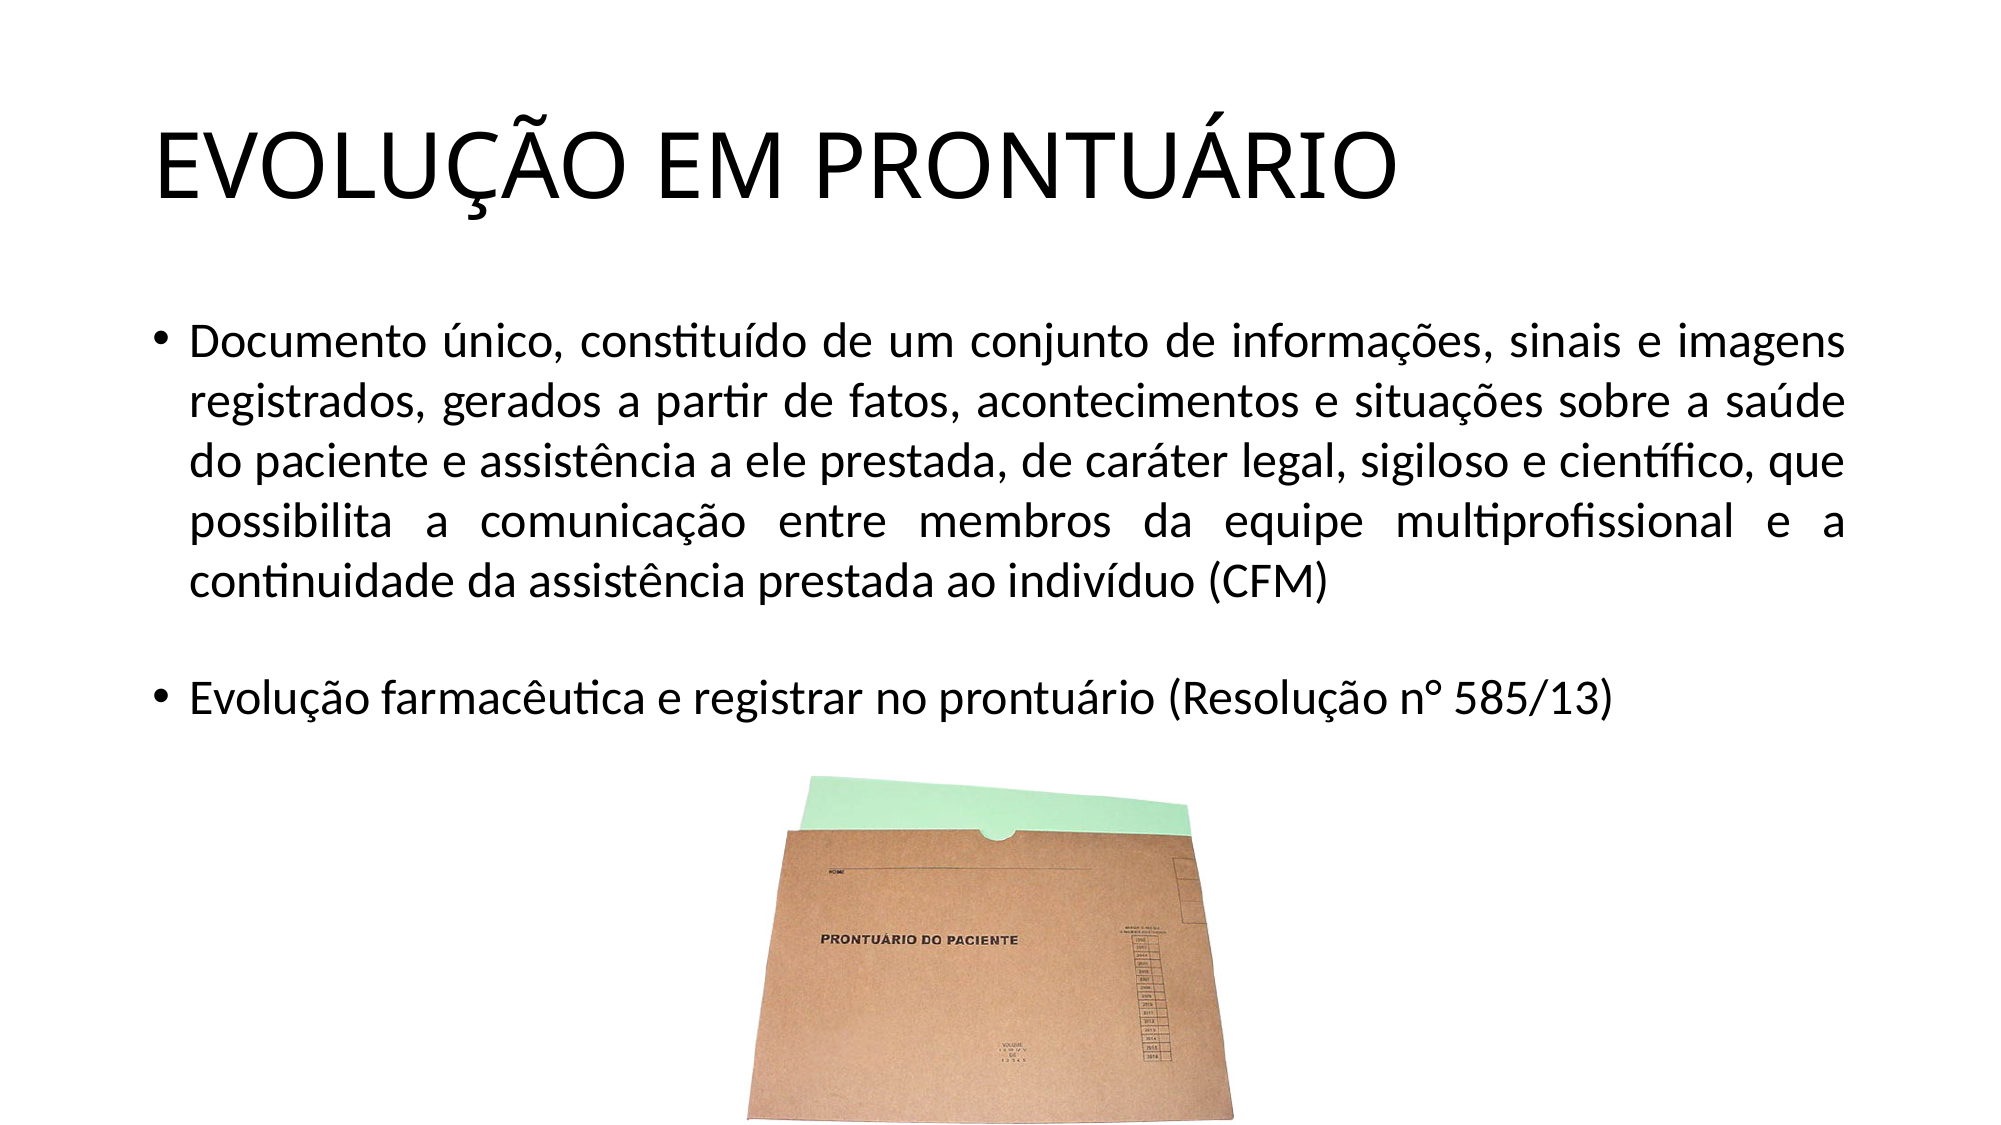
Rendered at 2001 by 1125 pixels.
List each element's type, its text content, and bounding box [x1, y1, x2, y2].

picture [744, 774, 1235, 1125]
list Documento único, constituído de um conjunto de informações, sinais e imagens registrados, gerados a partir de fatos, acontecimentos e situações sobre a saúde do paciente e assistência a ele prestada, de caráter legal, sigiloso e científico, que possibilita a comunicação entre membros da equipe multiprofissional e a continuidade da assistência prestada ao indivíduo (CFM) Evolução farmacêutica e registrar no prontuário (Resolução n° 585/13) [137, 299, 1863, 1014]
title EVOLUÇÃO EM PRONTUÁRIO [137, 59, 1863, 278]
